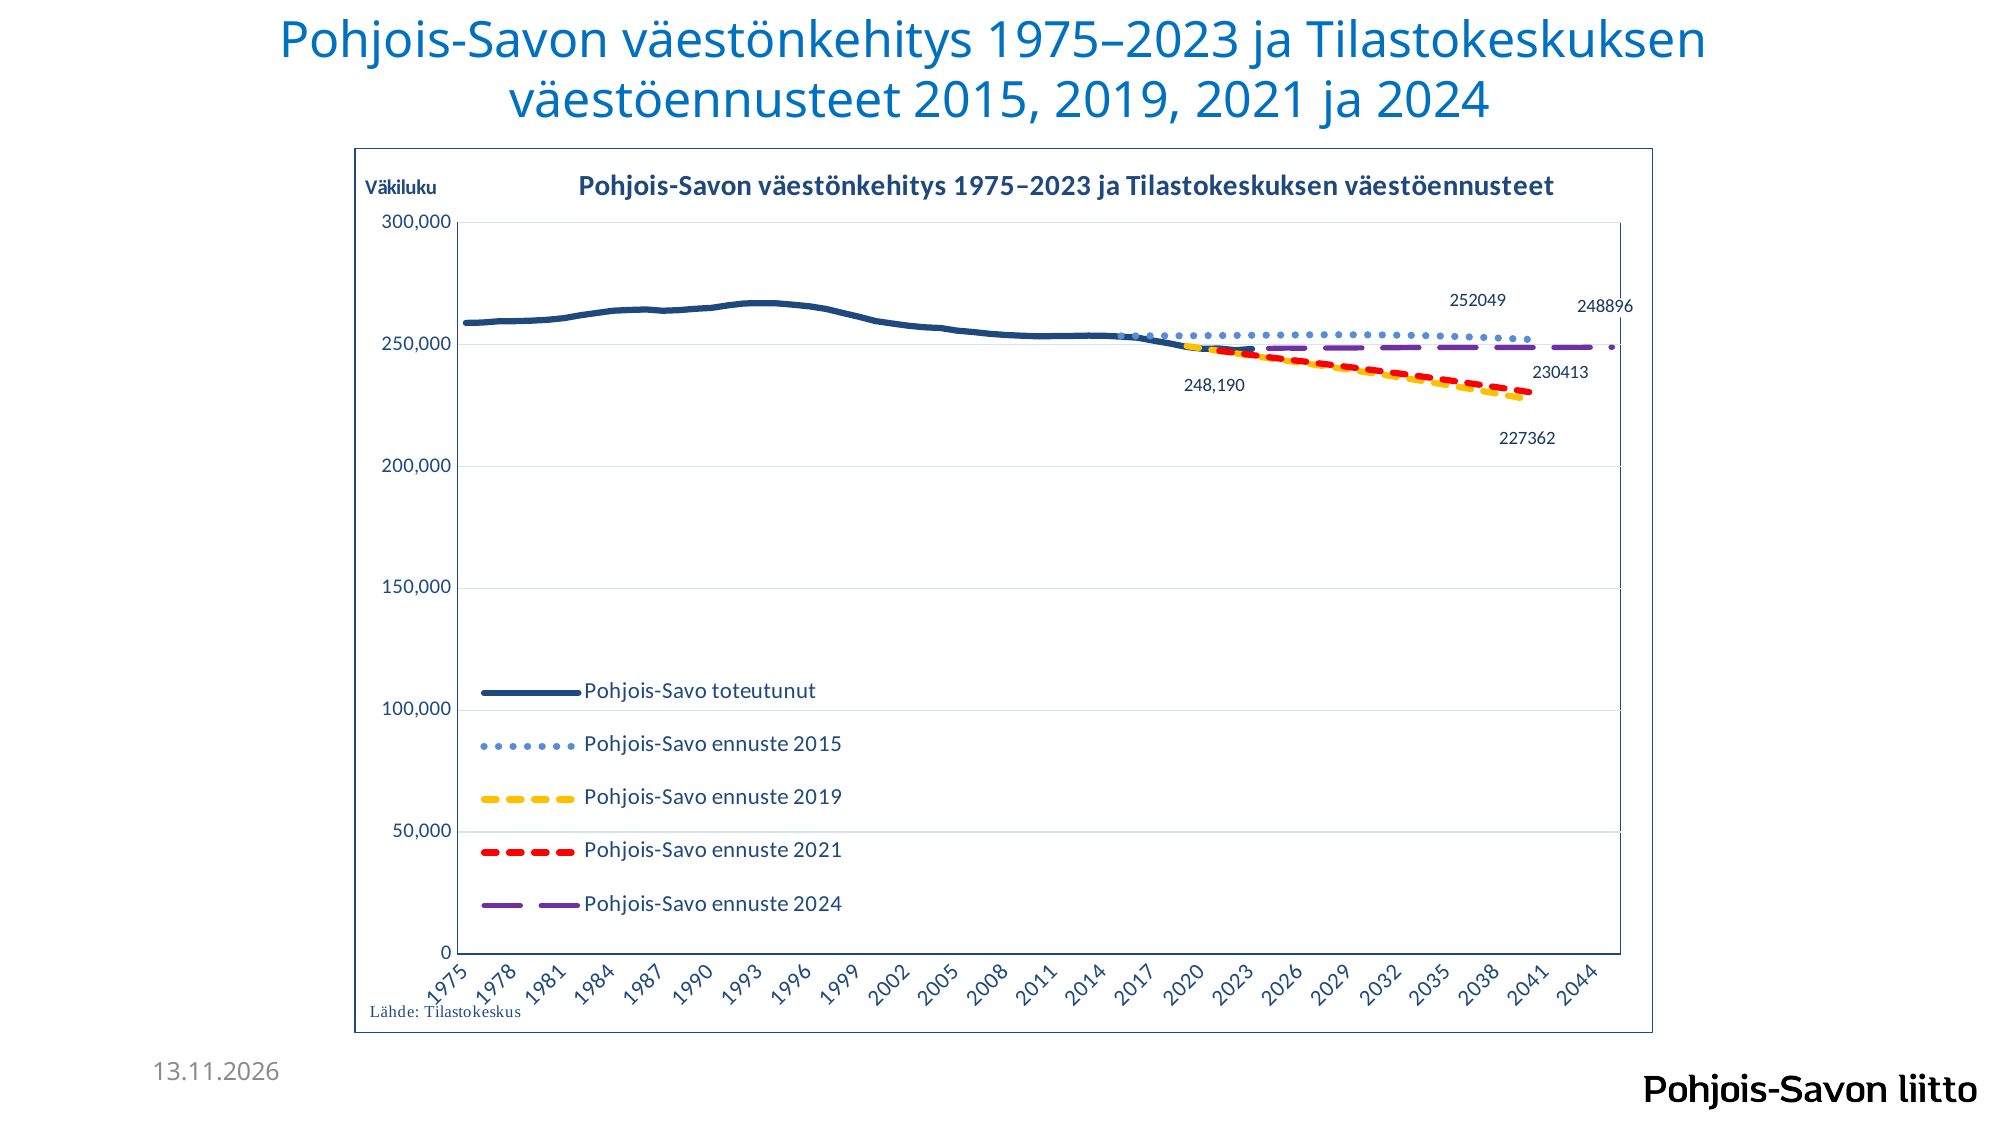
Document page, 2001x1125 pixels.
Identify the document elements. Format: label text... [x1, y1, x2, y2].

text_box Pohjois-Savon väestönkehitys 1975–2023 ja Tilastokeskuksen väestöennusteet 2015, 2019, 2021 ja 2024 [0, 0, 2000, 135]
chart [354, 147, 1654, 1034]
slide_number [137, 1042, 588, 1103]
picture [1619, 1058, 2000, 1125]
